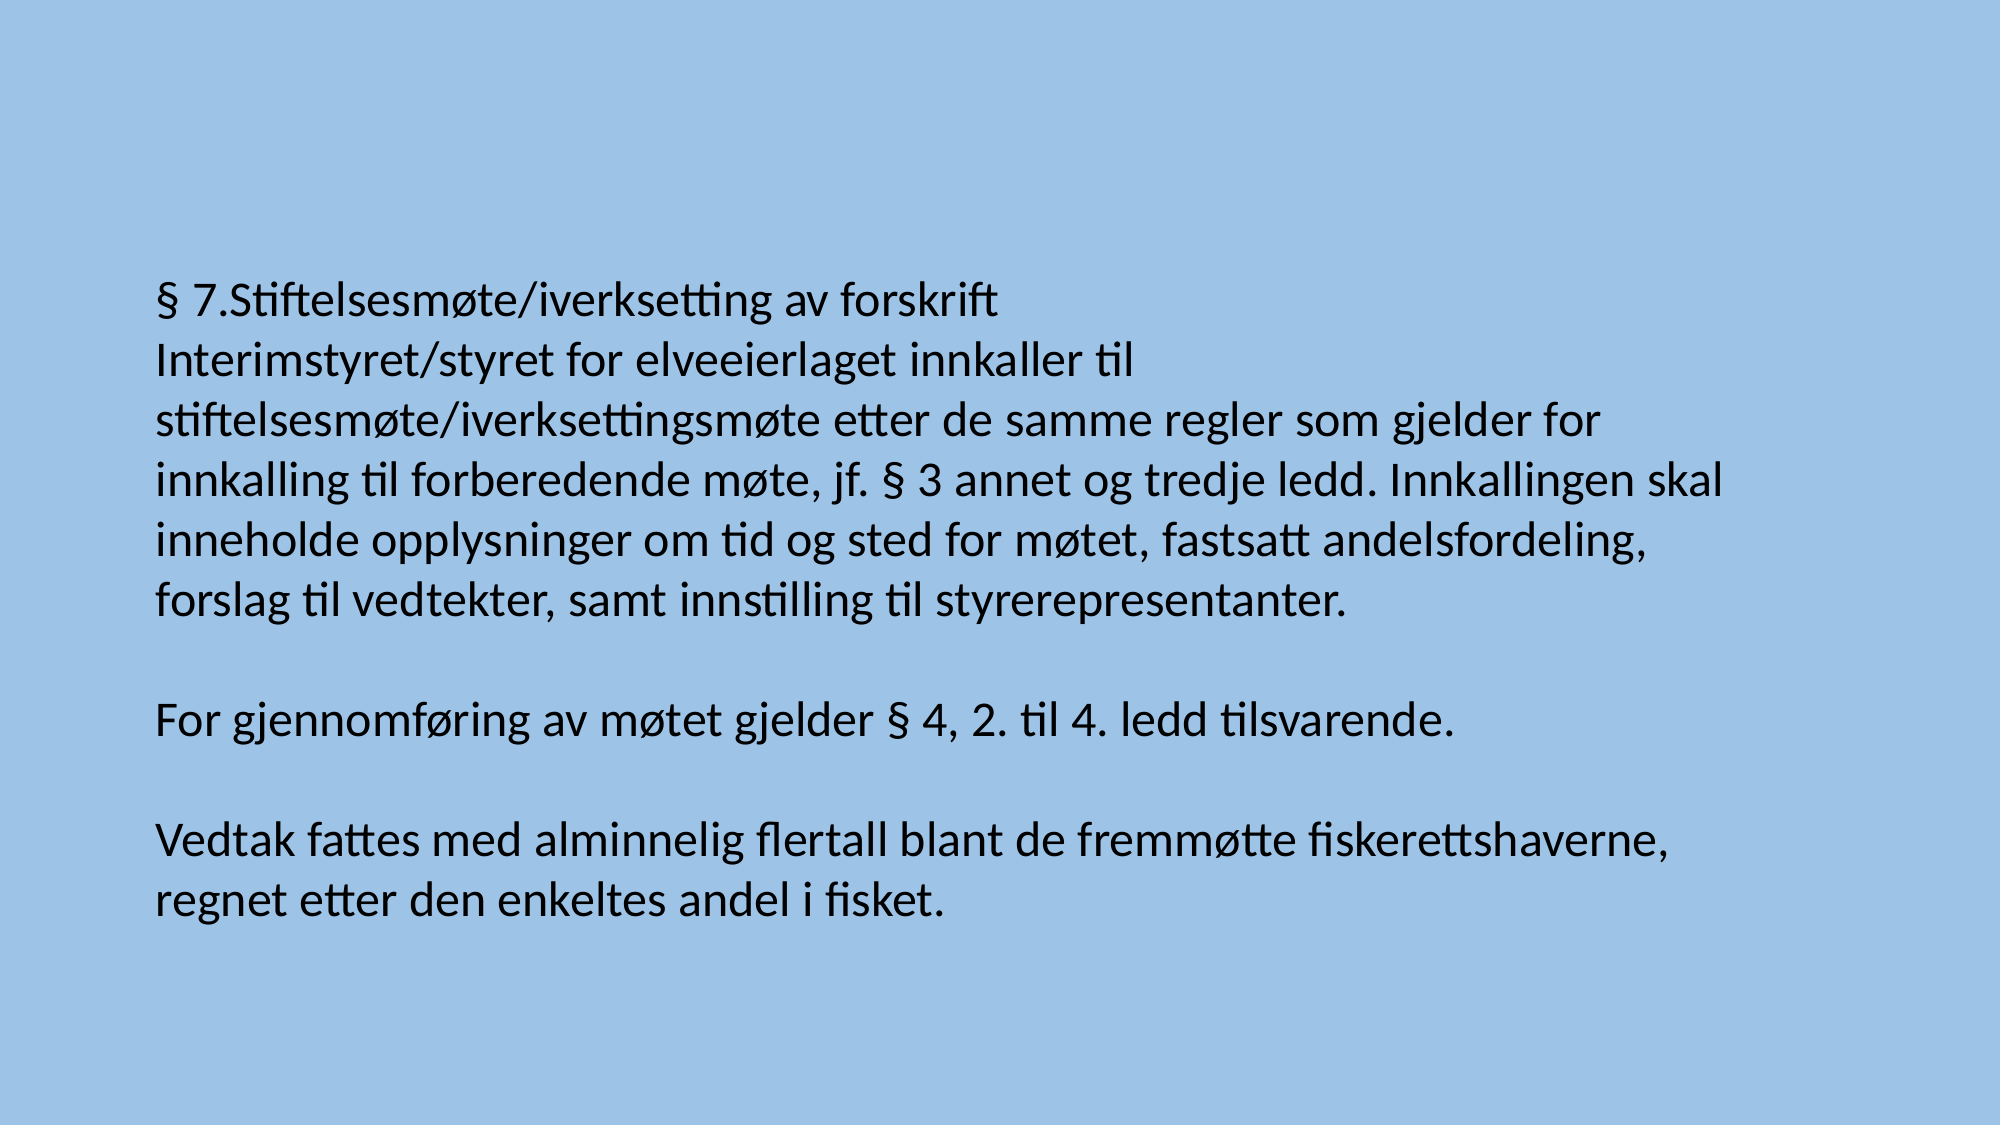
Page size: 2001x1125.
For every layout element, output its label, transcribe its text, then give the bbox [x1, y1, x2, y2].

text_box § 7.Stiftelsesmøte/iverksetting av forskrift Interimstyret/styret for elveeierlaget innkaller til stiftelsesmøte/iverksettingsmøte etter de samme regler som gjelder for innkalling til forberedende møte, jf. § 3 annet og tredje ledd. Innkallingen skal inneholde opplysninger om tid og sted for møtet, fastsatt andelsfordeling, forslag til vedtekter, samt innstilling til styrerepresentanter. For gjennomføring av møtet gjelder § 4, 2. til 4. ledd tilsvarende. Vedtak fattes med alminnelig flertall blant de fremmøtte fiskerettshaverne, regnet etter den enkeltes andel i fisket. [141, 259, 1756, 935]
